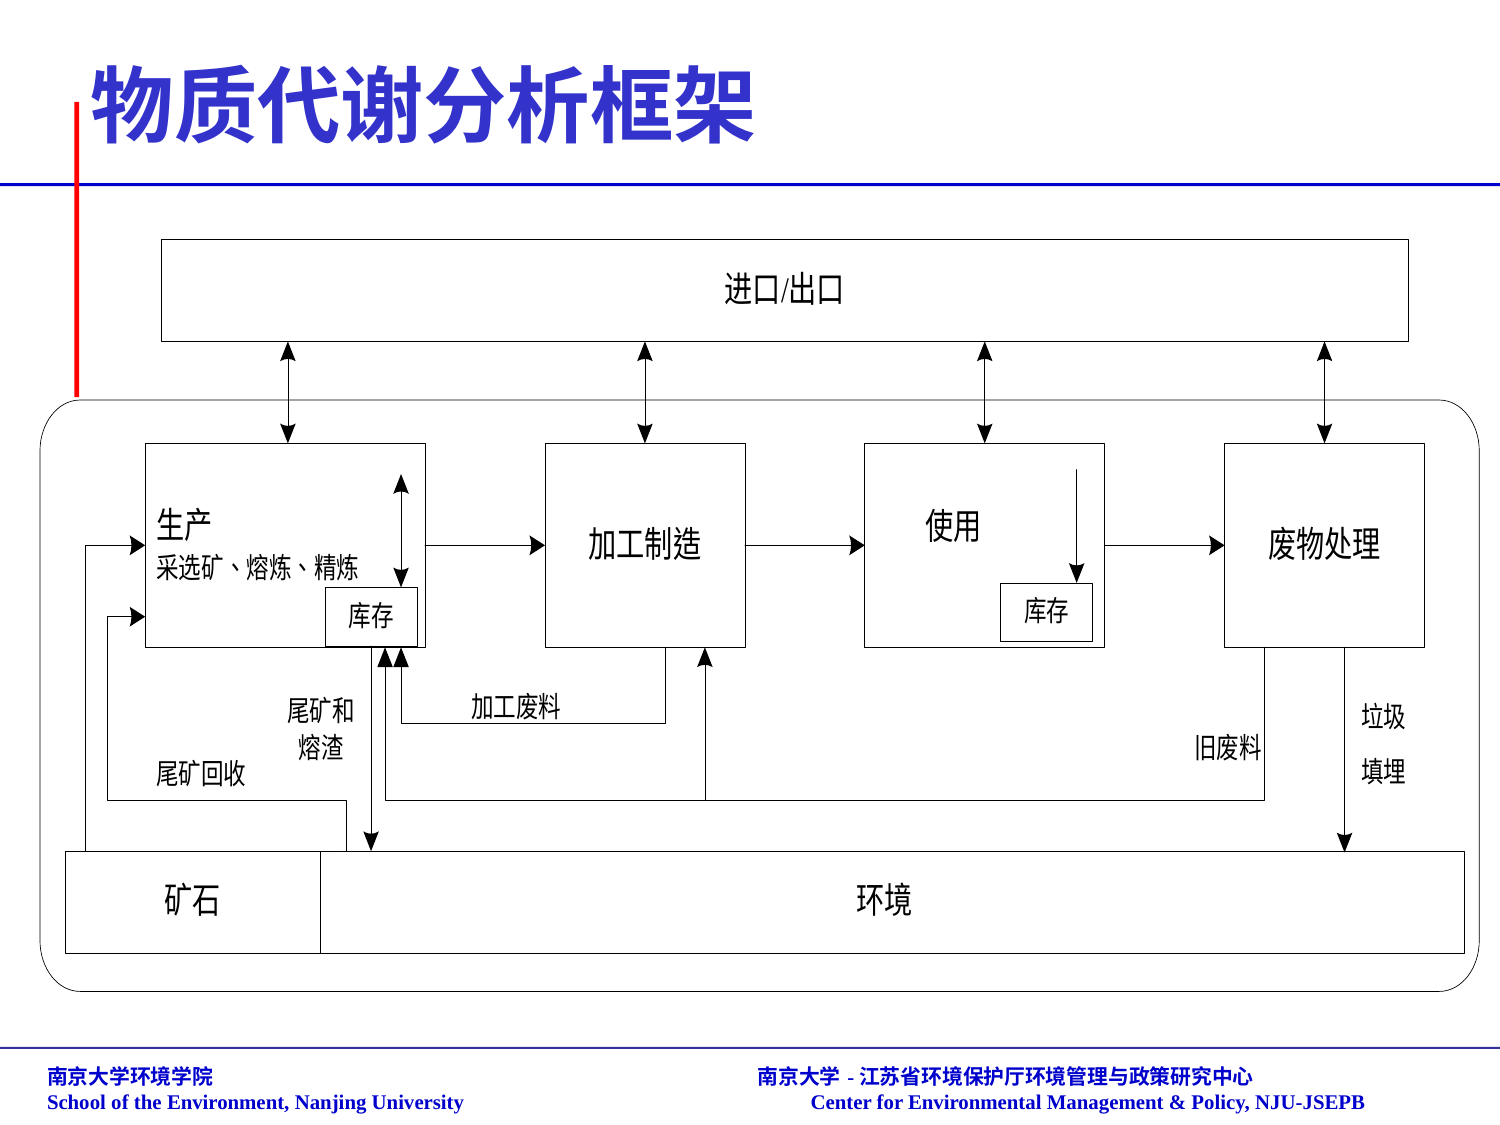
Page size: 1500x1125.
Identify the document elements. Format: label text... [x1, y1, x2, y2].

picture [25, 234, 1483, 997]
title 物质代谢分析框架 [75, 45, 1424, 161]
